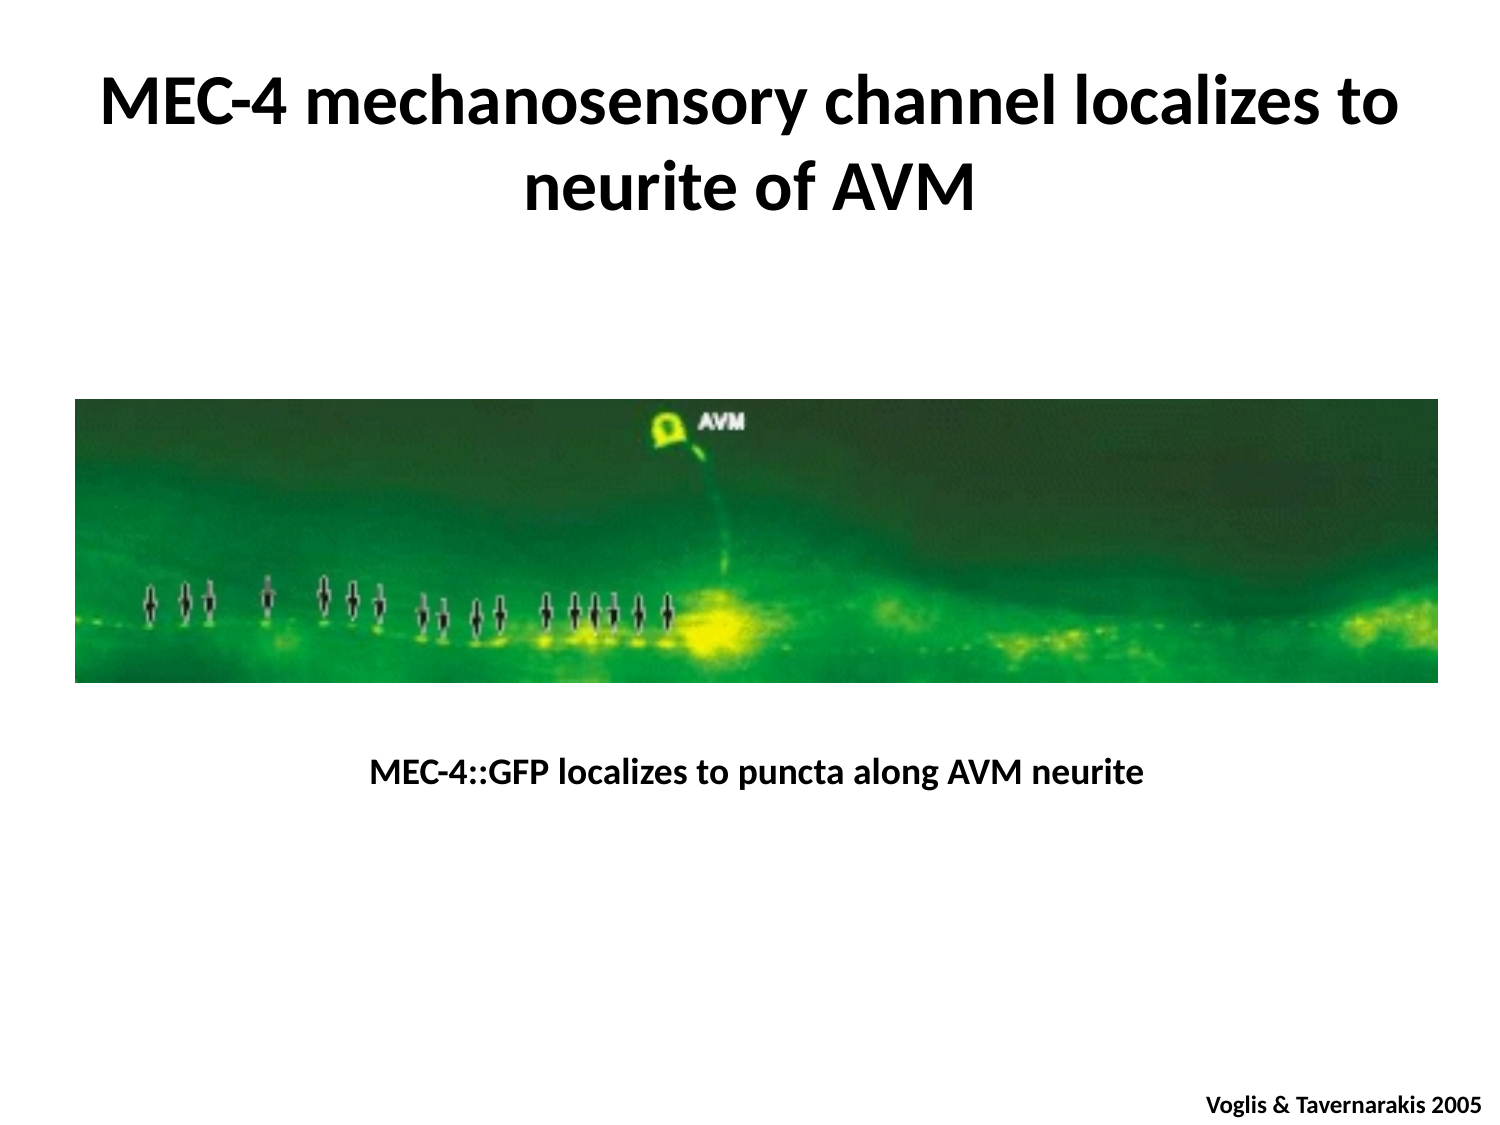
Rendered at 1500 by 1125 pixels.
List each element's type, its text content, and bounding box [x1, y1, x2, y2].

text_box Voglis & Tavernarakis 2005 [1190, 1081, 1498, 1125]
title MEC-4 mechanosensory channel localizes to neurite of AVM [75, 45, 1425, 233]
picture [74, 399, 1438, 684]
text_box MEC-4::GFP localizes to puncta along AVM neurite [354, 739, 1161, 800]
